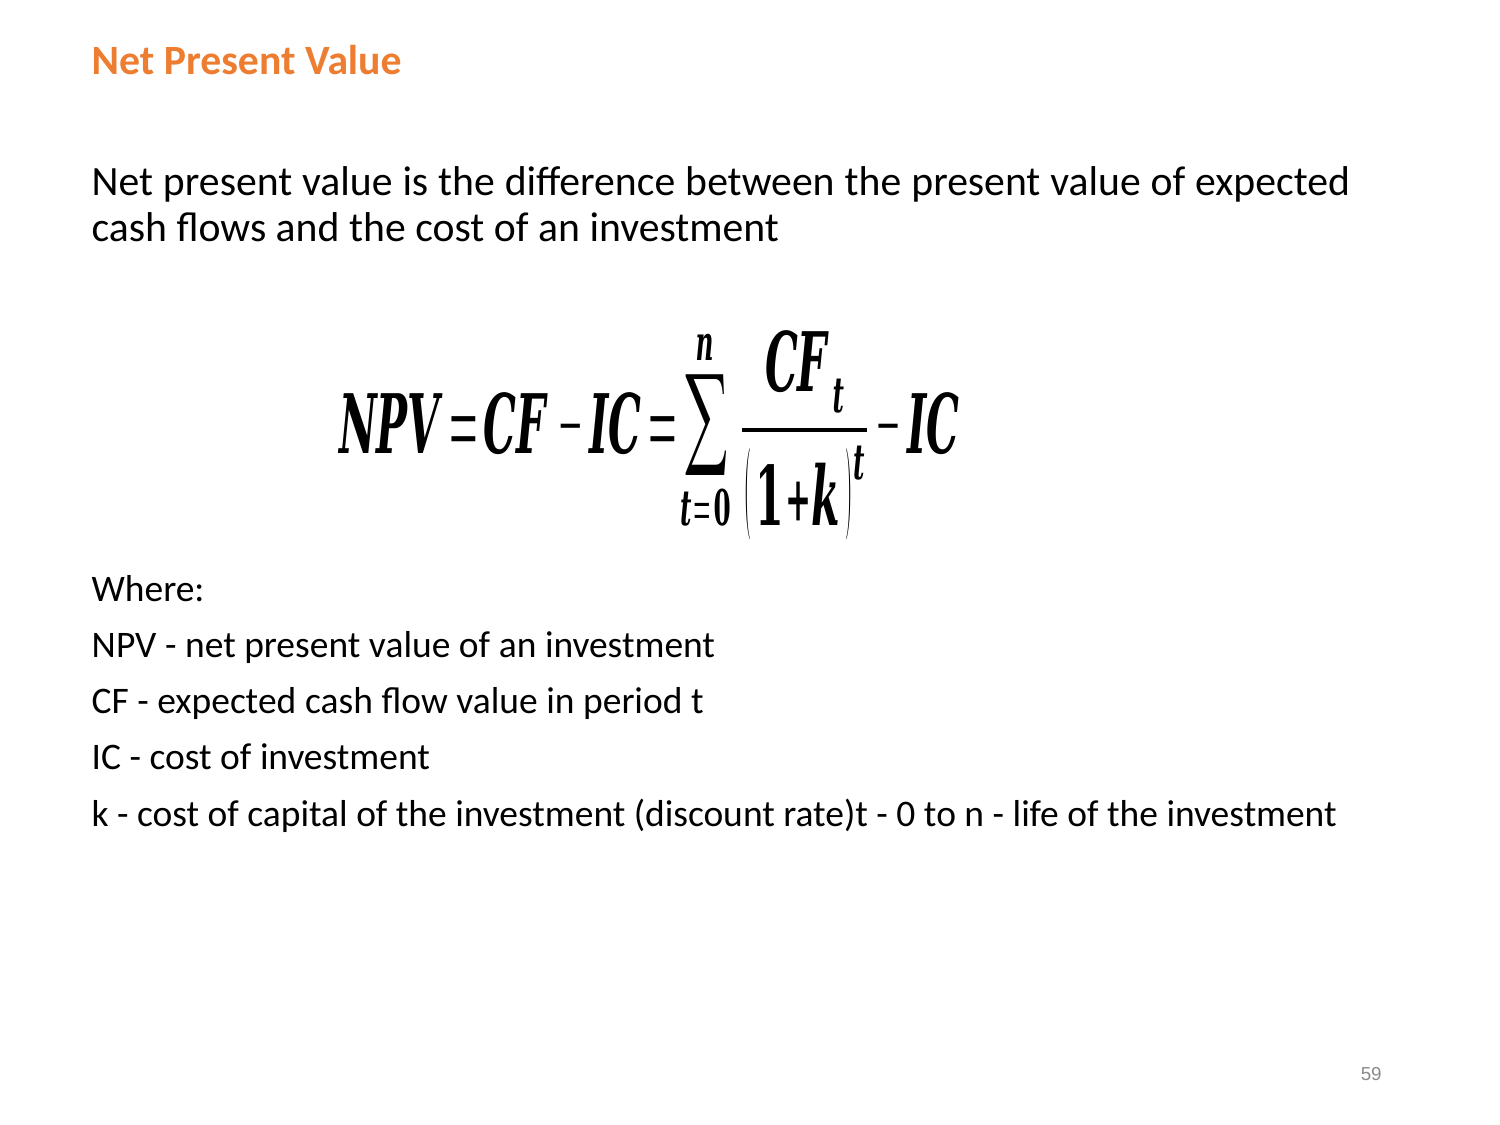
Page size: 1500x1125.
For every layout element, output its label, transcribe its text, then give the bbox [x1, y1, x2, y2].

subtitle Net Present Value Net present value is the difference between the present value of expected cash flows and the cost of an investment Where: NPV - net present value of an investment CF - expected cash flow value in period t IC - cost of investment k - cost of capital of the investment (discount rate)t - 0 to n - life of the investment [76, 30, 1366, 1048]
slide_number 59 [1059, 1042, 1397, 1103]
